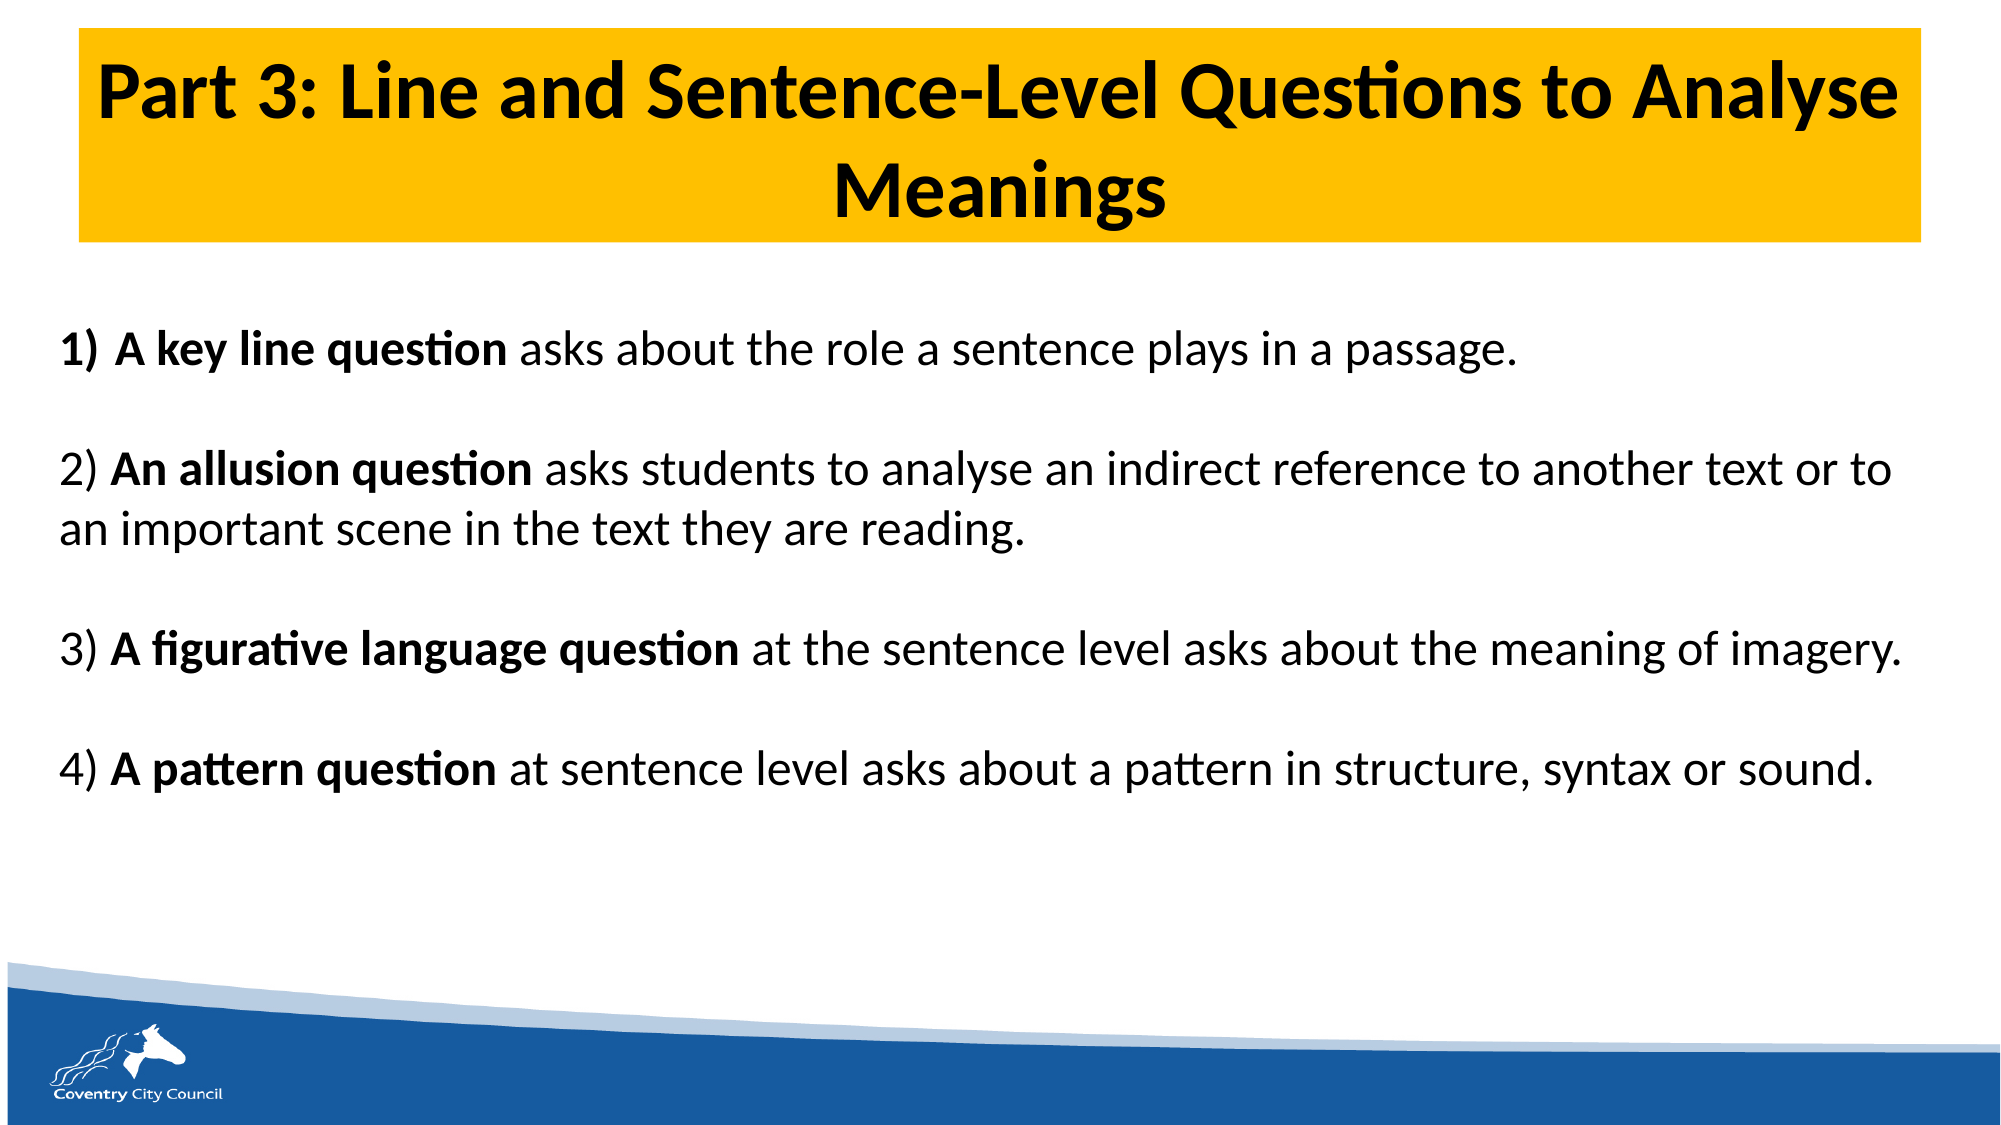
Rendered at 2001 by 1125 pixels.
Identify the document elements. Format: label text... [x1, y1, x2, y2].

picture [7, 7, 2001, 1125]
title Part 3: Line and Sentence-Level Questions to Analyse Meanings [78, 28, 1922, 243]
text_box A key line question asks about the role a sentence plays in a passage. 2) An allusion question asks students to analyse an indirect reference to another text or to an important scene in the text they are reading. 3) A figurative language question at the sentence level asks about the meaning of imagery. 4) A pattern question at sentence level asks about a pattern in structure, syntax or sound. [43, 308, 1956, 849]
